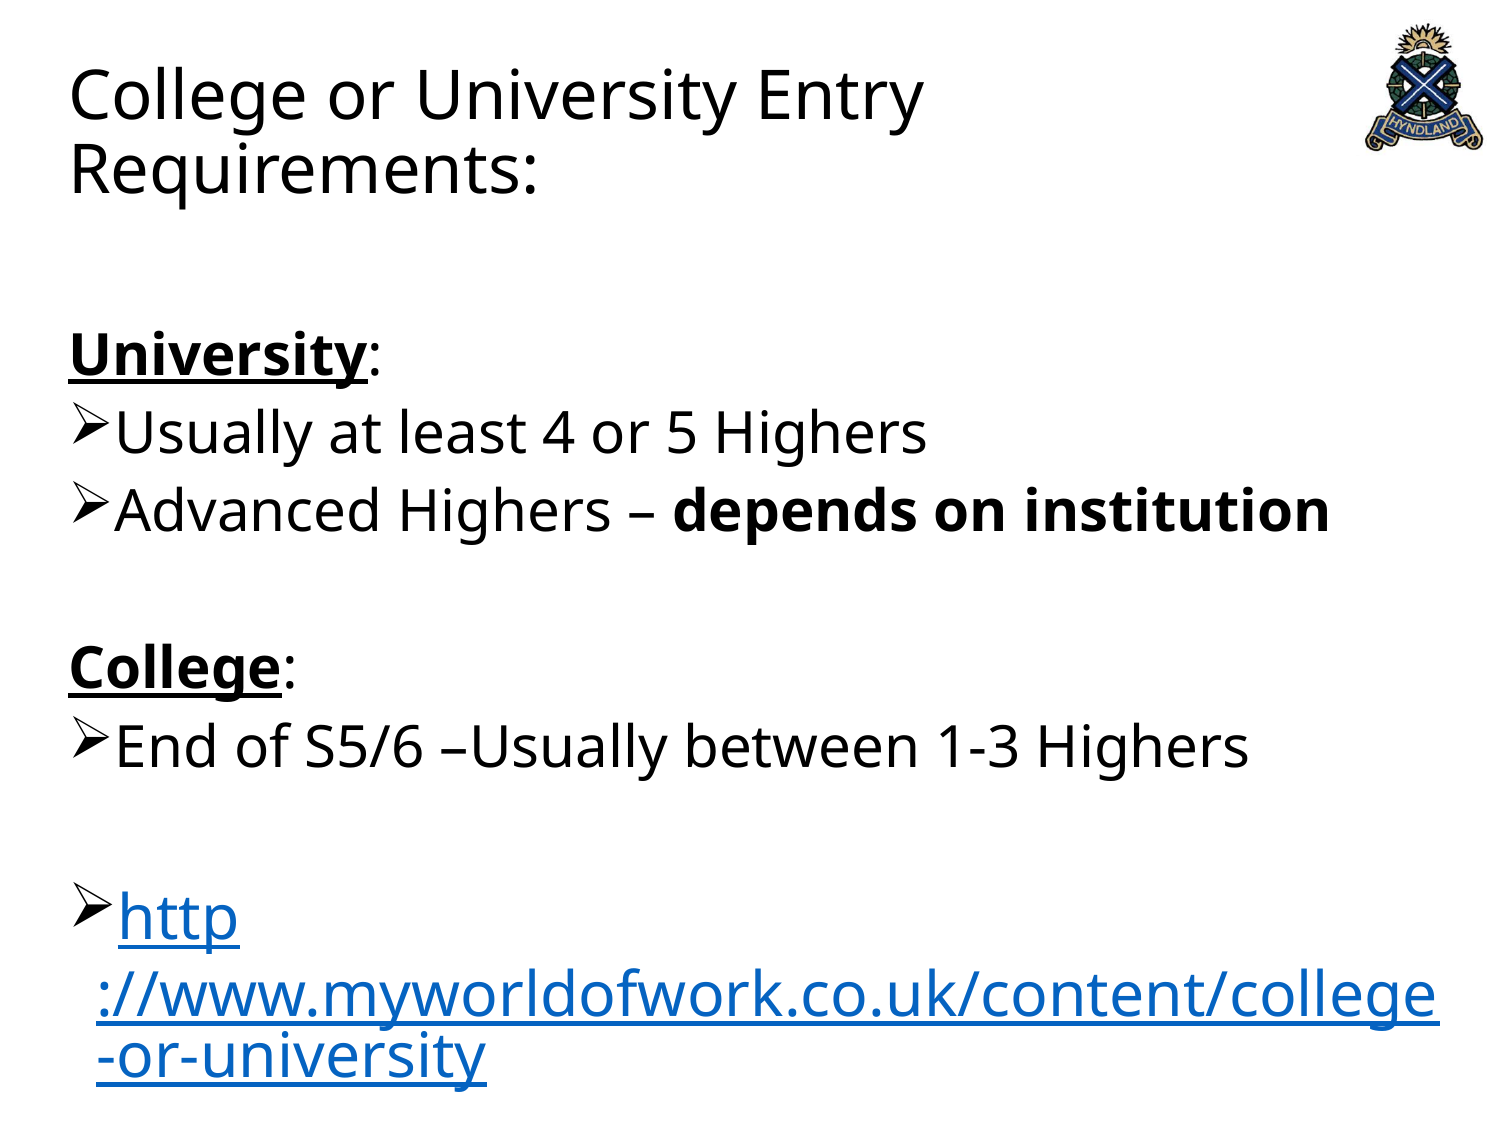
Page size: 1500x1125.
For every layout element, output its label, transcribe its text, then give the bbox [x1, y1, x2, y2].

list University: Usually at least 4 or 5 Highers Advanced Highers – depends on institution College: End of S5/6 –Usually between 1-3 Highers http://www.myworldofwork.co.uk/content/college-or-university [53, 231, 1459, 1071]
picture [1355, 19, 1491, 156]
title College or University Entry Requirements: [53, 59, 1397, 209]
